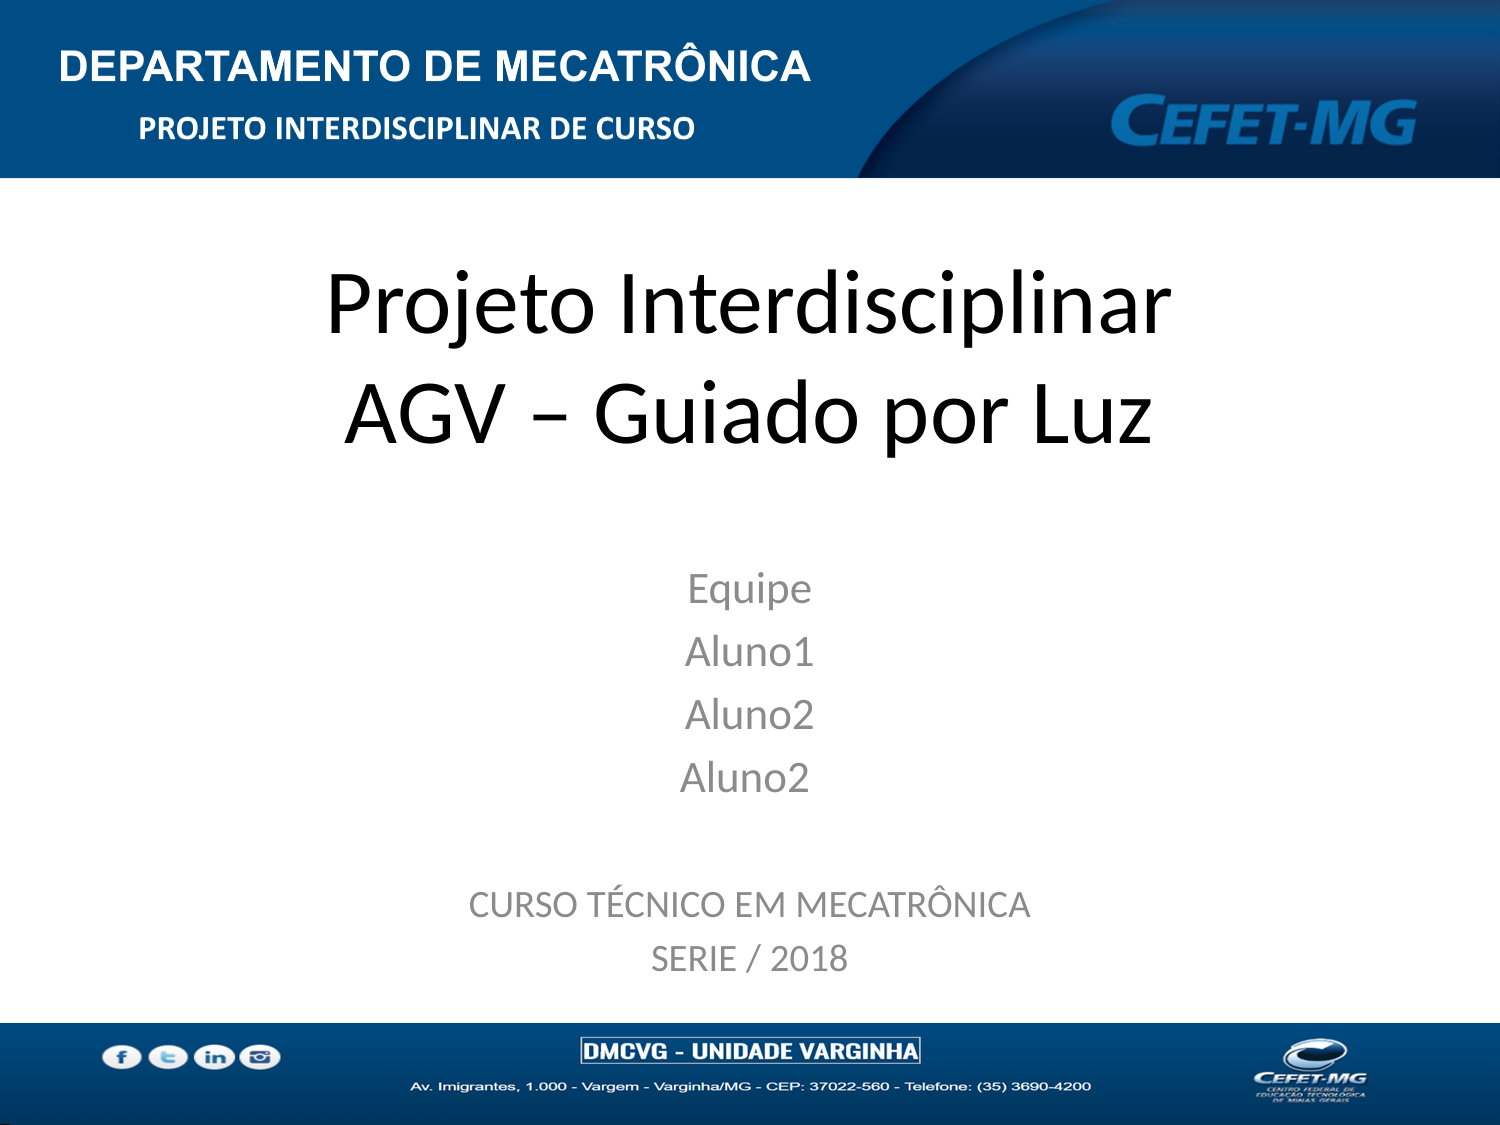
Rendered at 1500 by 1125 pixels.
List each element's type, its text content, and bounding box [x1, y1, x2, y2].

text_box CURSO TÉCNICO EM MECATRÔNICA SERIE / 2018 [182, 871, 1317, 988]
picture [0, 0, 1500, 1125]
subtitle Equipe Aluno1 Aluno2 Aluno2 [183, 550, 1317, 811]
title Projeto Interdisciplinar AGV – Guiado por Luz [112, 231, 1388, 473]
